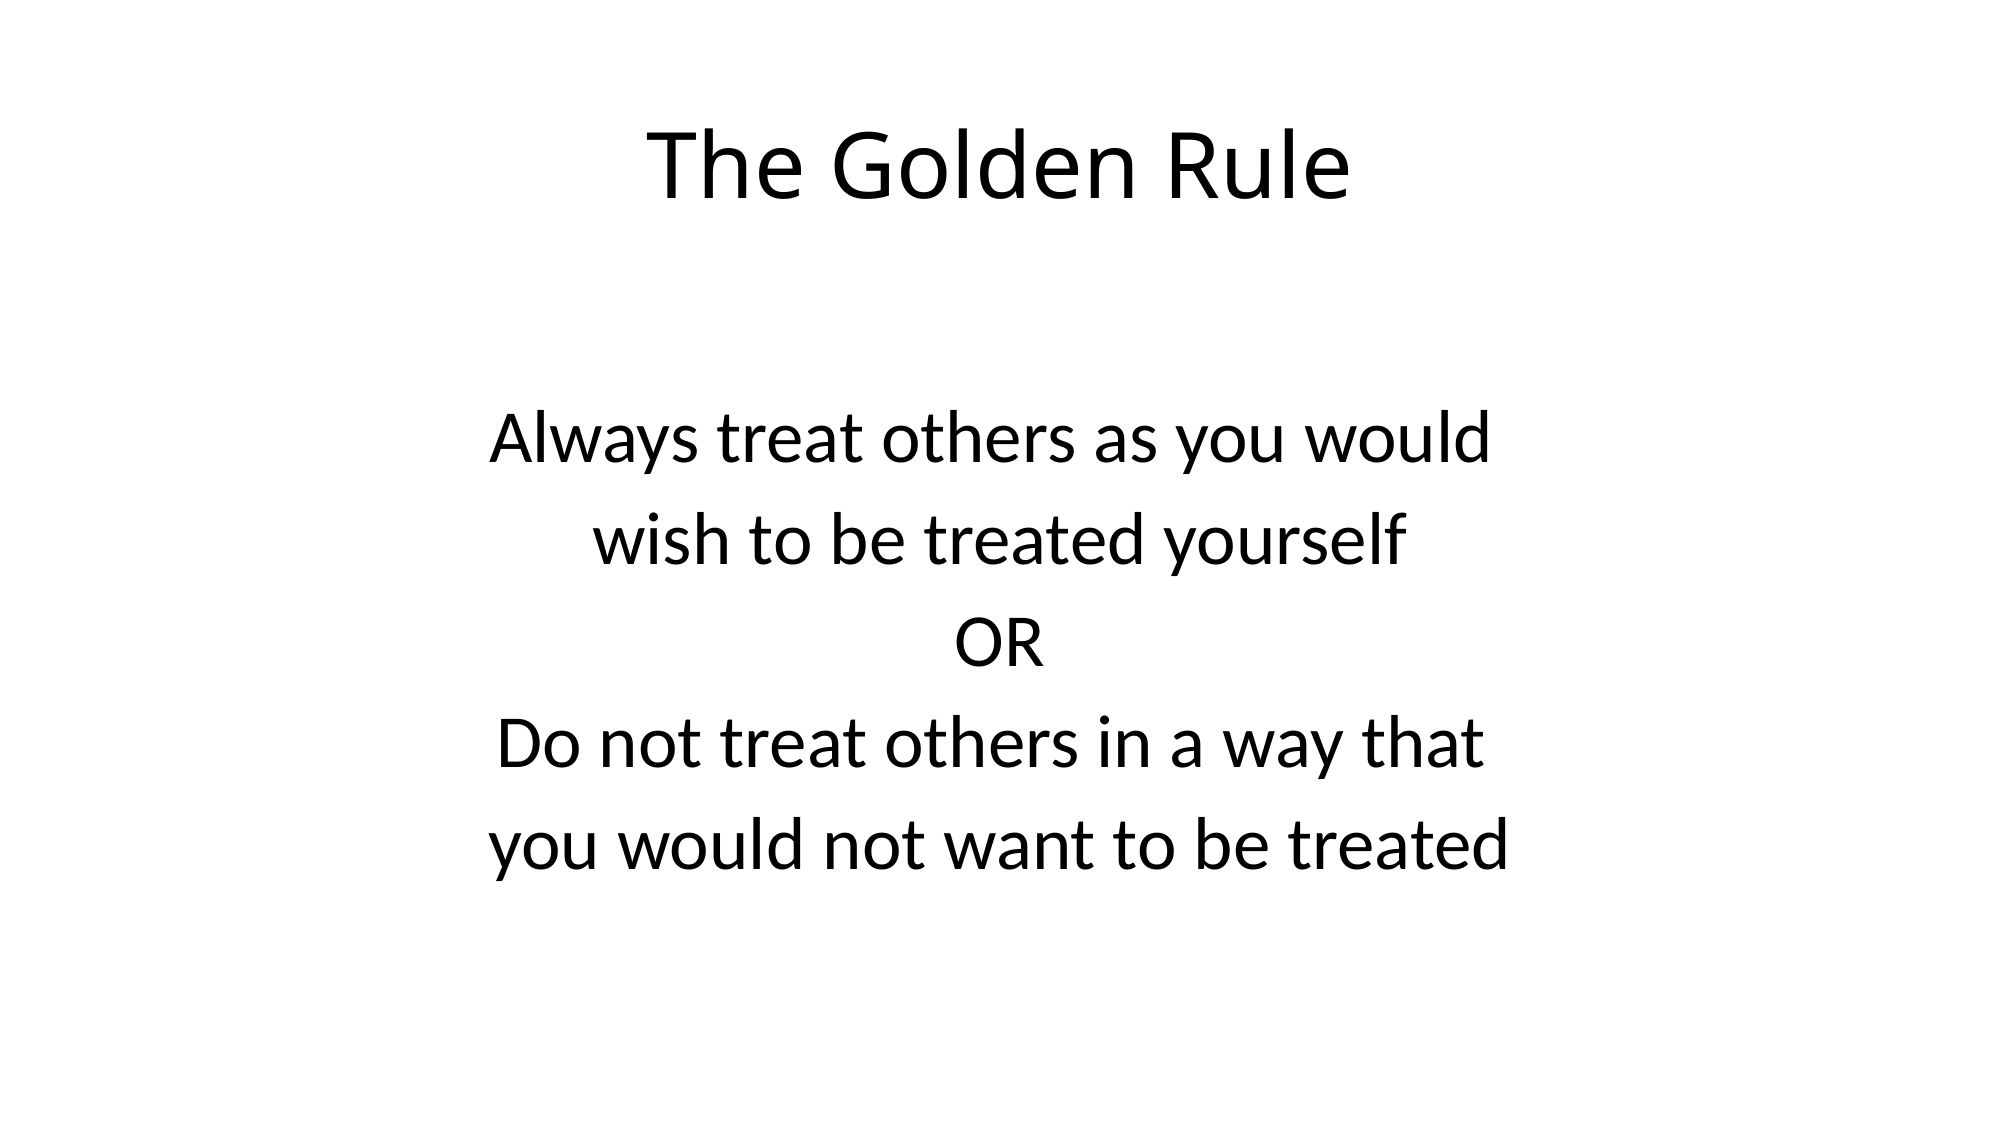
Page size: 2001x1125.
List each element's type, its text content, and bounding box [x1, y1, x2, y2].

title The Golden Rule [137, 59, 1863, 278]
list Always treat others as you would wish to be treated yourself OR Do not treat others in a way that you would not want to be treated [137, 299, 1863, 1014]
